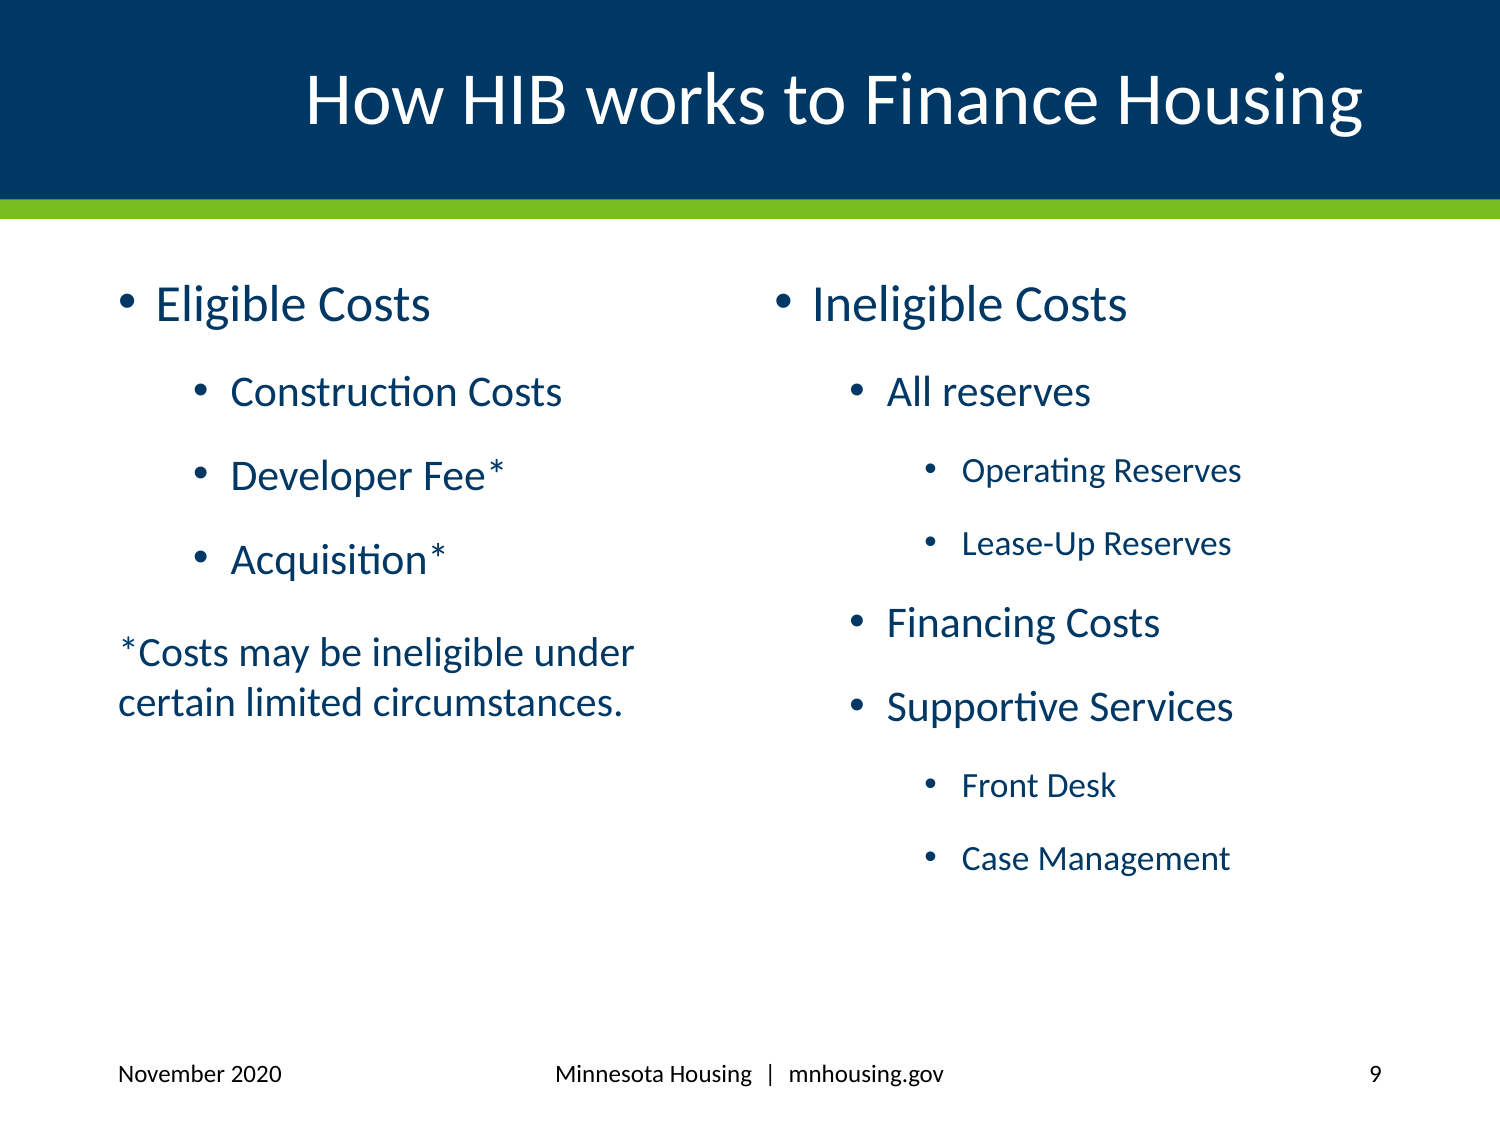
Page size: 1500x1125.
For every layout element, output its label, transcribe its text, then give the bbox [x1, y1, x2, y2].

footer Minnesota Housing | mnhousing.gov [406, 1042, 1094, 1103]
slide_number 9 [1216, 1042, 1397, 1103]
list Eligible Costs Construction Costs Developer Fee* Acquisition* *Costs may be ineligible under certain limited circumstances. [103, 261, 741, 1014]
title How HIB works to Finance Housing [103, 24, 1397, 175]
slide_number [103, 1042, 302, 1103]
list Ineligible Costs All reserves Operating Reserves Lease-Up Reserves Financing Costs Supportive Services Front Desk Case Management [759, 261, 1397, 1014]
